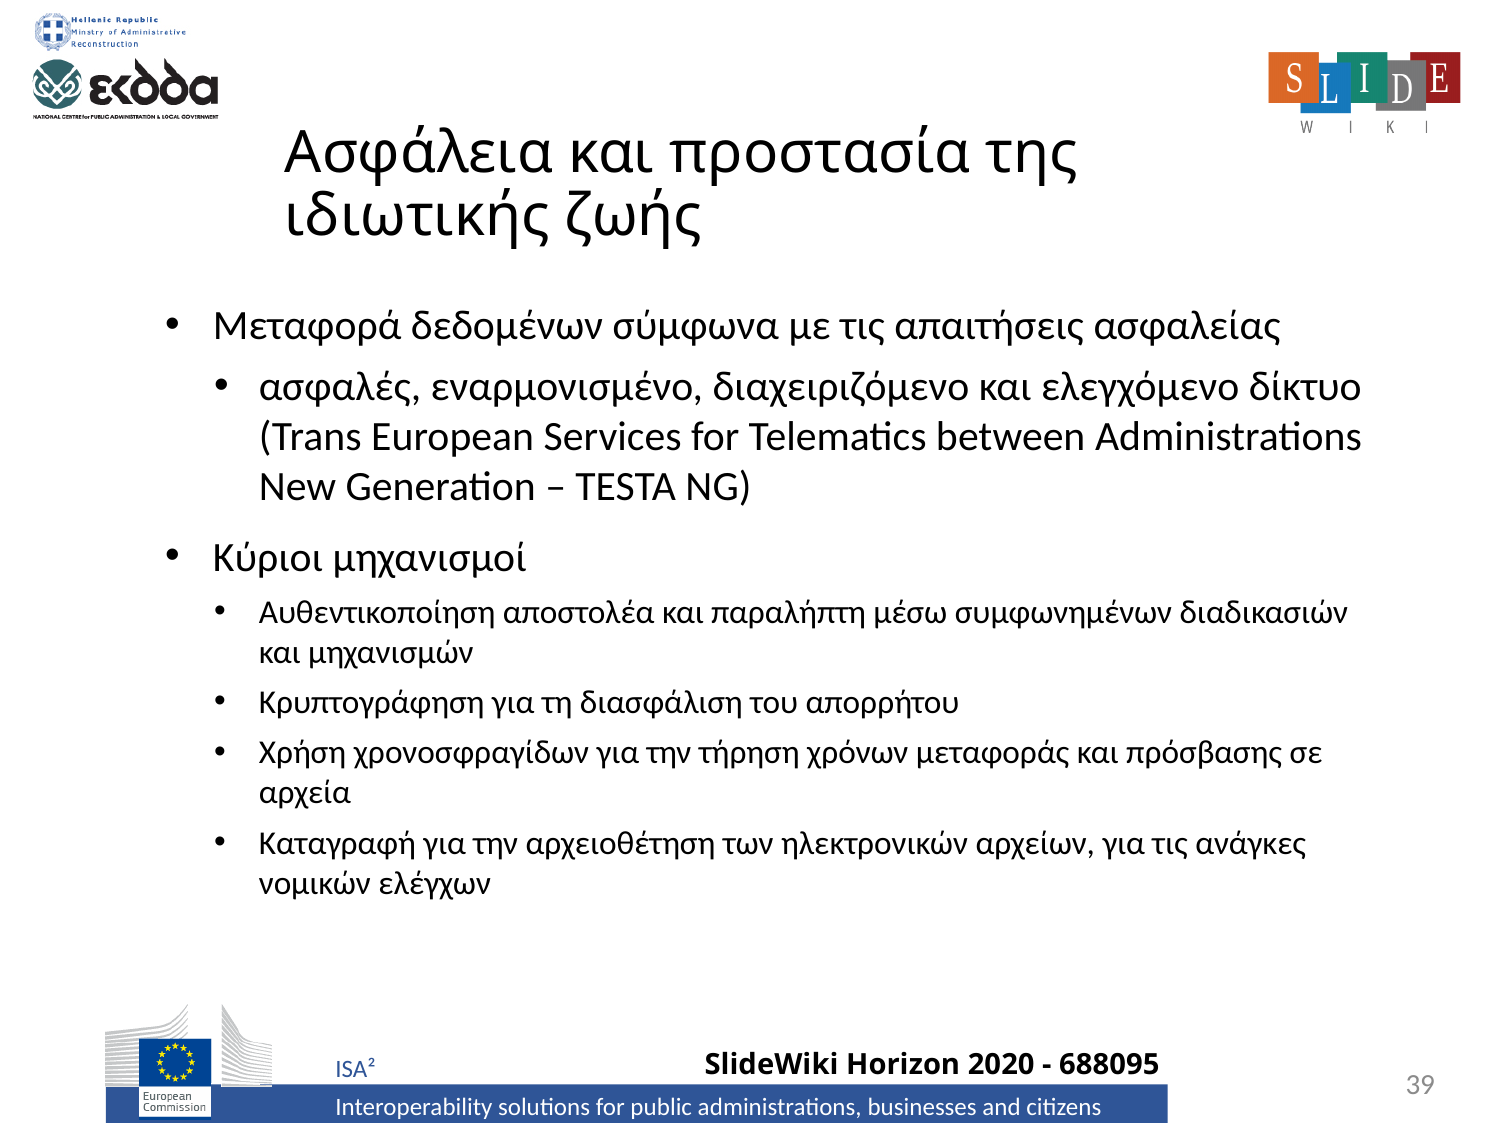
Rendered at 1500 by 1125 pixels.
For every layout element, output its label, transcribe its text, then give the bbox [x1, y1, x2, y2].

title Ασφάλεια και προστασία της ιδιωτικής ζωής [269, 103, 1260, 267]
picture [24, 10, 243, 127]
slide_number 39 [1365, 1053, 1451, 1114]
list Μεταφορά δεδομένων σύμφωνα με τις απαιτήσεις ασφαλείας ασφαλές, εναρμονισμένο, διαχειριζόμενο και ελεγχόμενο δίκτυο (Trans European Services for Telematics between Administrations New Generation – TESTA NG) Κύριοι μηχανισμοί Αυθεντικοποίηση αποστολέα και παραλήπτη μέσω συμφωνημένων διαδικασιών και μηχανισμών Κρυπτογράφηση για τη διασφάλιση του απορρήτου Χρήση χρονοσφραγίδων για την τήρηση χρόνων μεταφοράς και πρόσβασης σε αρχεία Καταγραφή για την αρχειοθέτηση των ηλεκτρονικών αρχείων, για τις ανάγκες νομικών ελέγχων [150, 290, 1379, 987]
picture [105, 1004, 272, 1120]
picture [1252, 34, 1474, 154]
